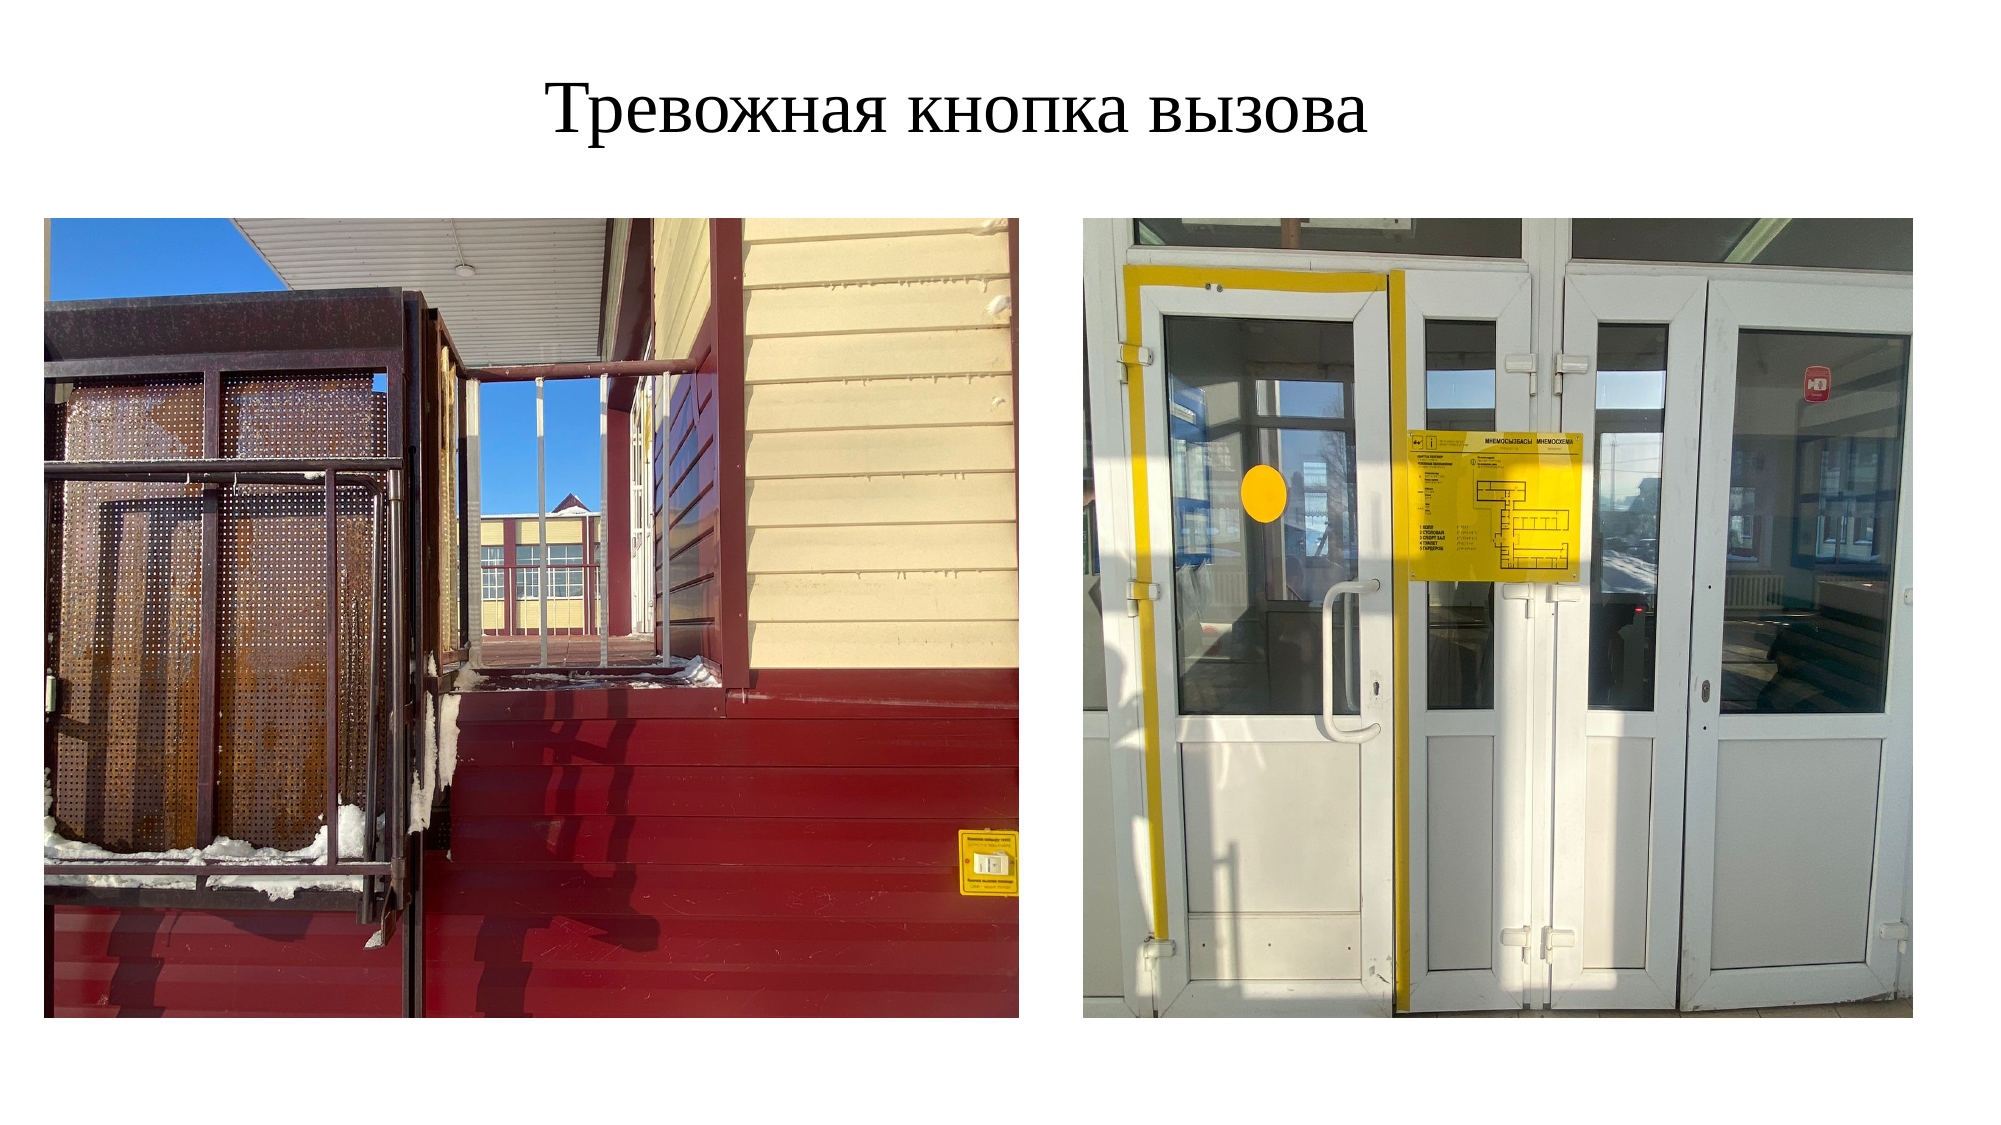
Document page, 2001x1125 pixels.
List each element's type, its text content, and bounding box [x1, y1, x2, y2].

picture [1083, 218, 1913, 1018]
text_box Тревожная кнопка вызова [529, 50, 1385, 200]
picture [44, 218, 1019, 1018]
